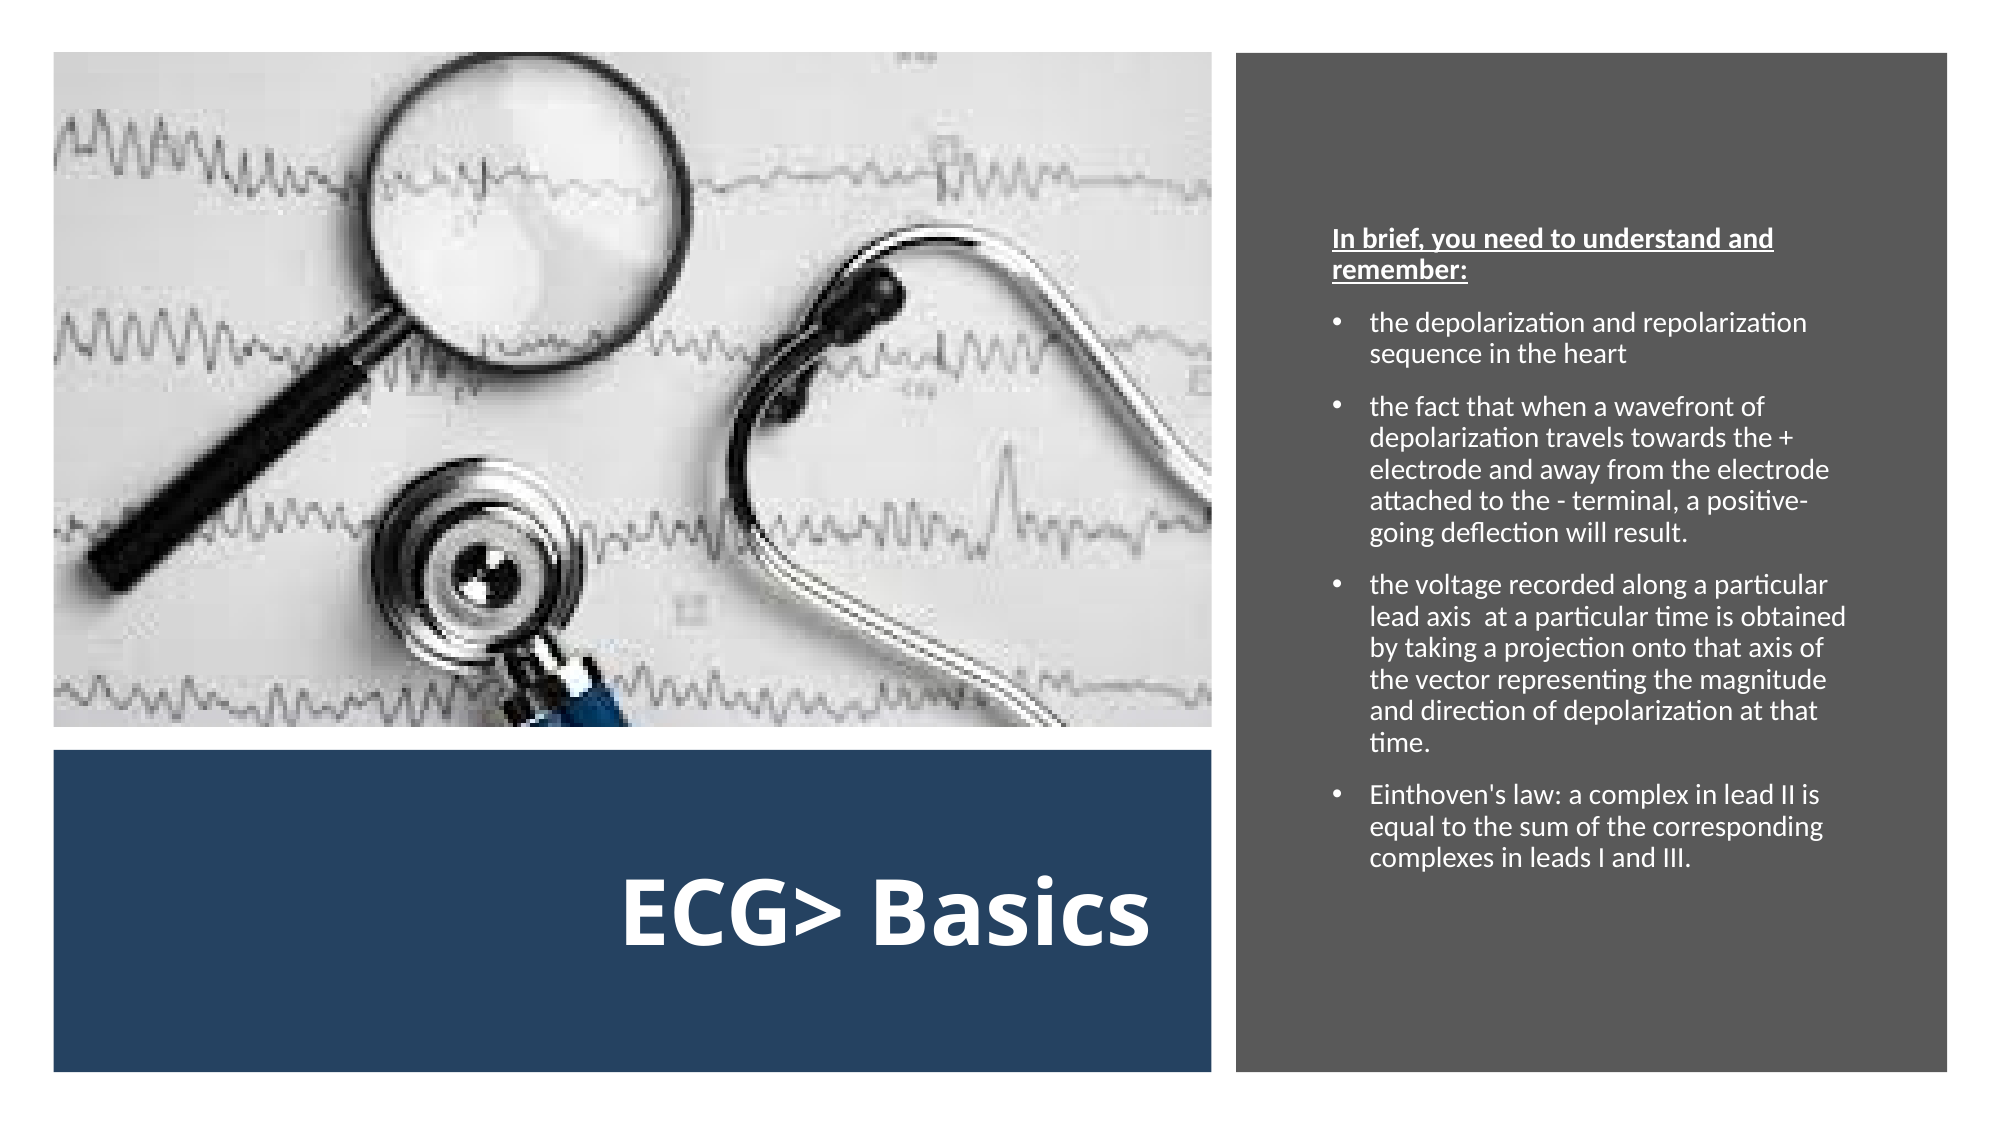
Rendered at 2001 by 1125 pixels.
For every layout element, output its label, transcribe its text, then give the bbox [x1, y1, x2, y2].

text_box [53, 749, 1212, 1073]
title ECG> Basics [85, 782, 1168, 1049]
list In brief, you need to understand and remember: the depolarization and repolarization sequence in the heart the fact that when a wavefront of depolarization travels towards the + electrode and away from the electrode attached to the - terminal, a positive-going deflection will result. the voltage recorded along a particular lead axis at a particular time is obtained by taking a projection onto that axis of the vector representing the magnitude and direction of depolarization at that time. Einthoven's law: a complex in lead II is equal to the sum of the corresponding complexes in leads I and III. [1317, 150, 1879, 947]
text_box [1235, 52, 1948, 1073]
picture [53, 52, 1212, 727]
